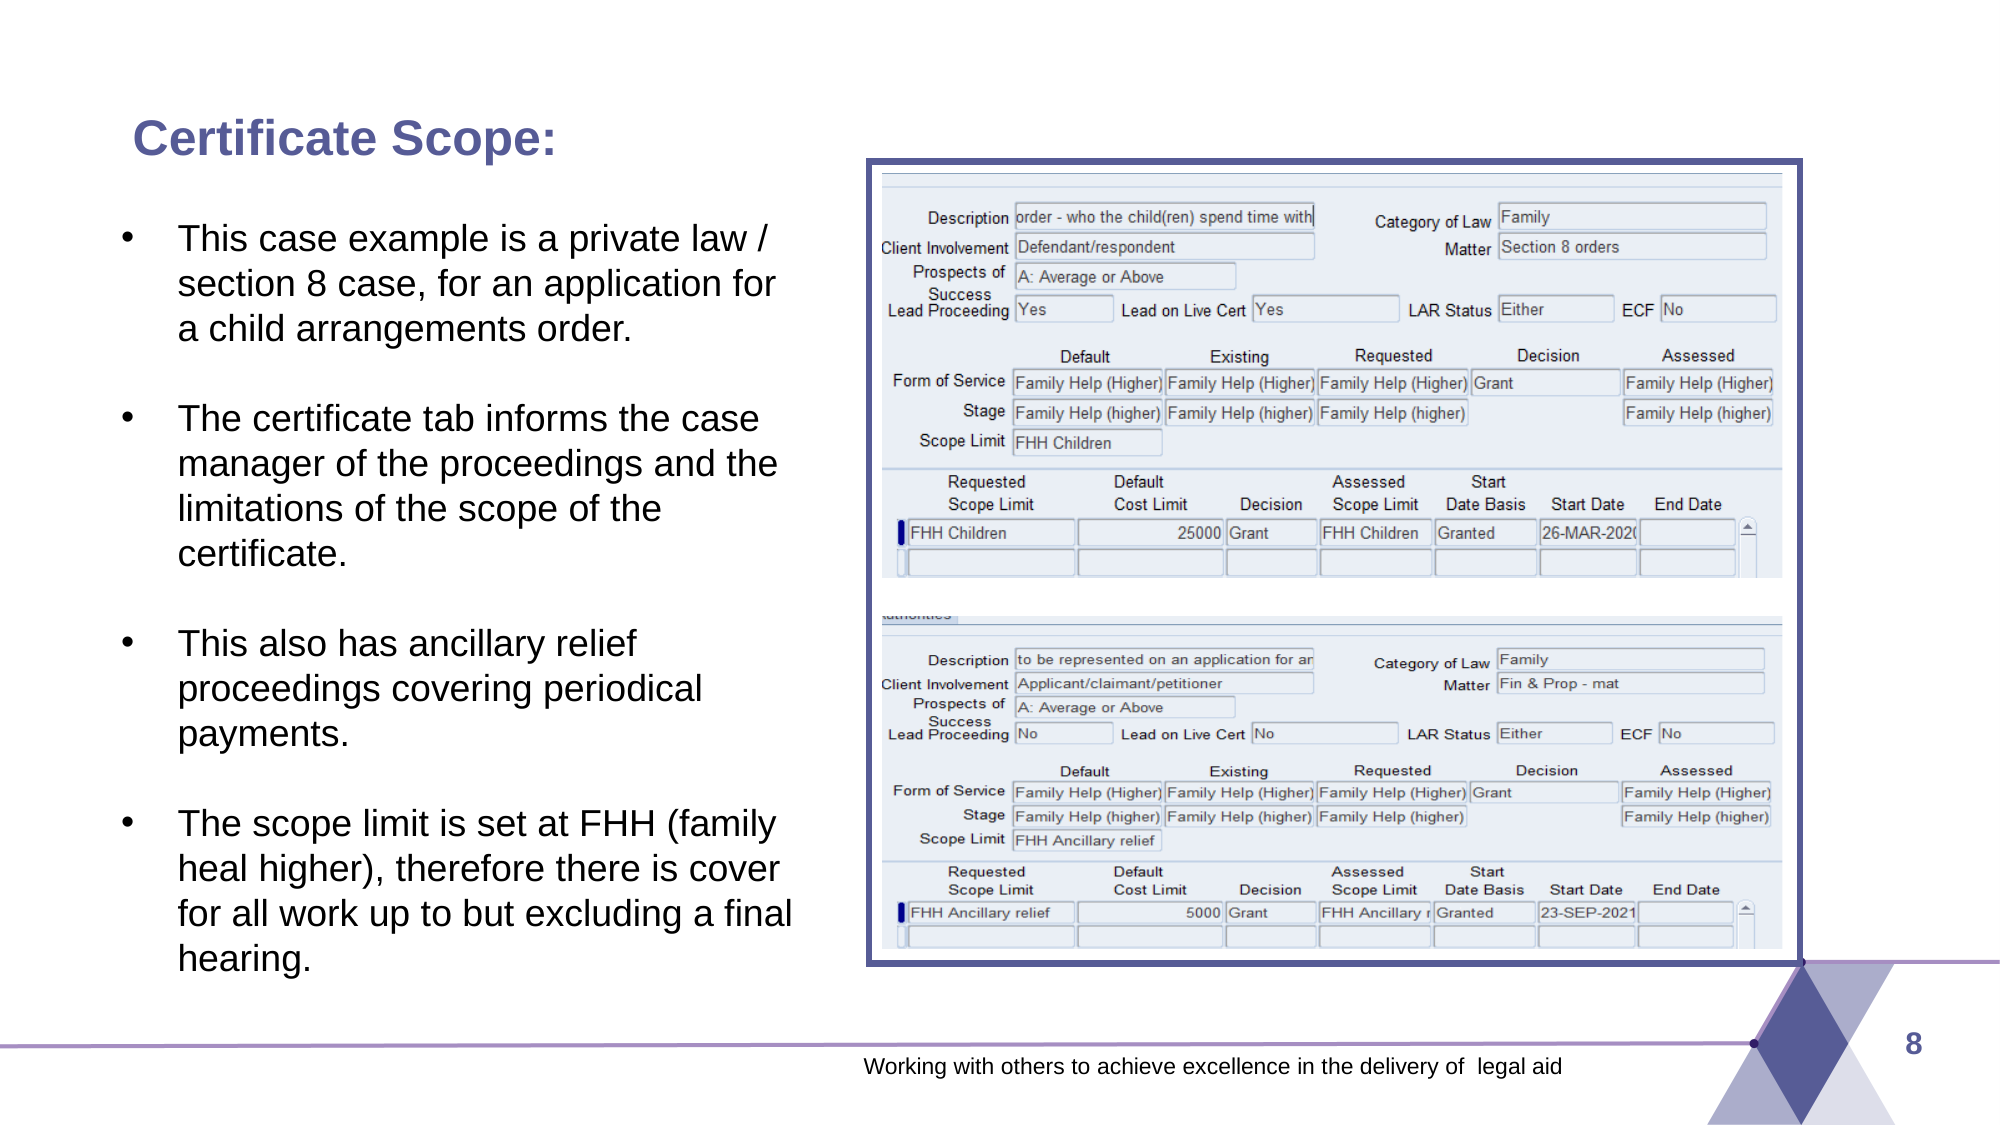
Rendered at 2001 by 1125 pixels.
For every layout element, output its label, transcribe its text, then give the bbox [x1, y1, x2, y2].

picture [0, 0, 2000, 1125]
text_box This case example is a private law / section 8 case, for an application for a child arrangements order. The certificate tab informs the case manager of the proceedings and the limitations of the scope of the certificate. This also has ancillary relief proceedings covering periodical payments. The scope limit is set at FHH (family heal higher), therefore there is cover for all work up to but excluding a final hearing. [106, 206, 822, 987]
footer Working with others to achieve excellence in the delivery of legal aid [85, 1038, 1577, 1093]
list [882, 173, 1783, 578]
slide_number 8 [1877, 1012, 1952, 1072]
text_box [868, 160, 1801, 965]
title Certificate Scope: [132, 61, 1893, 209]
